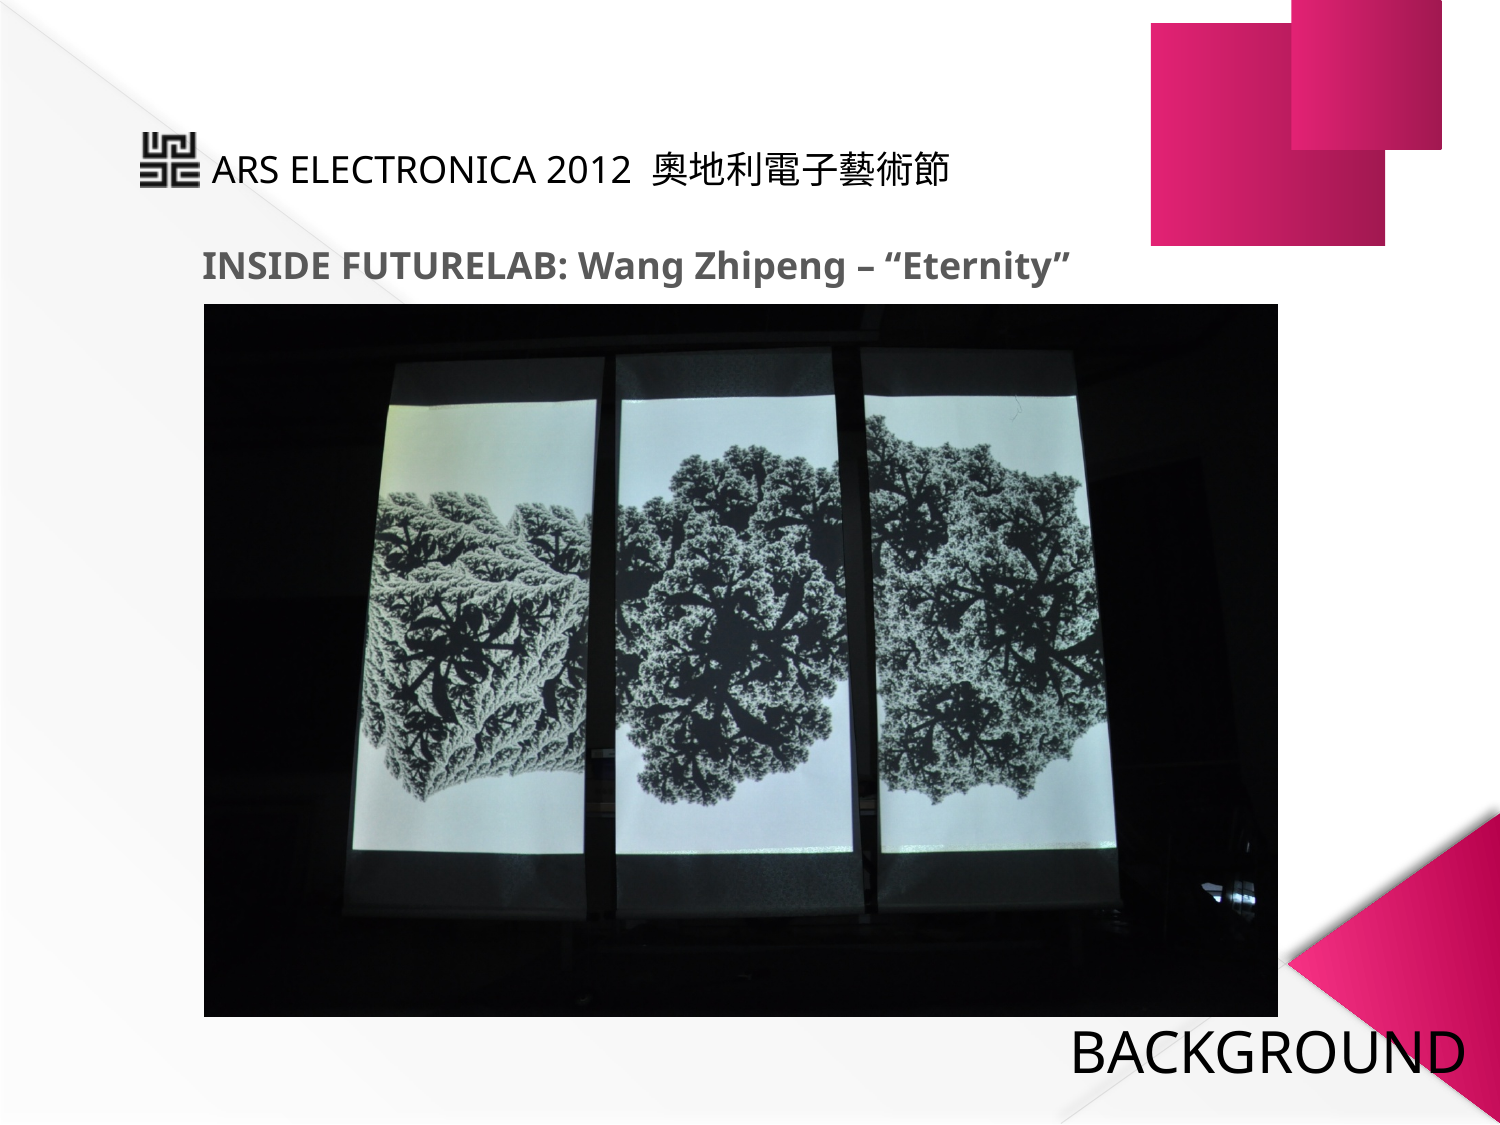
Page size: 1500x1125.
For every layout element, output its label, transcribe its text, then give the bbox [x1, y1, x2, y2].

text_box ARS ELECTRONICA 2012 奧地利電子藝術節 [127, 92, 1149, 966]
text_box BACKGROUND [1054, 1007, 1489, 1093]
text_box [1149, 21, 1387, 248]
picture [204, 304, 1278, 1018]
picture [140, 132, 201, 188]
text_box [1289, 0, 1443, 152]
text_box INSIDE FUTURELAB: Wang Zhipeng – “Eternity” [187, 234, 1336, 295]
